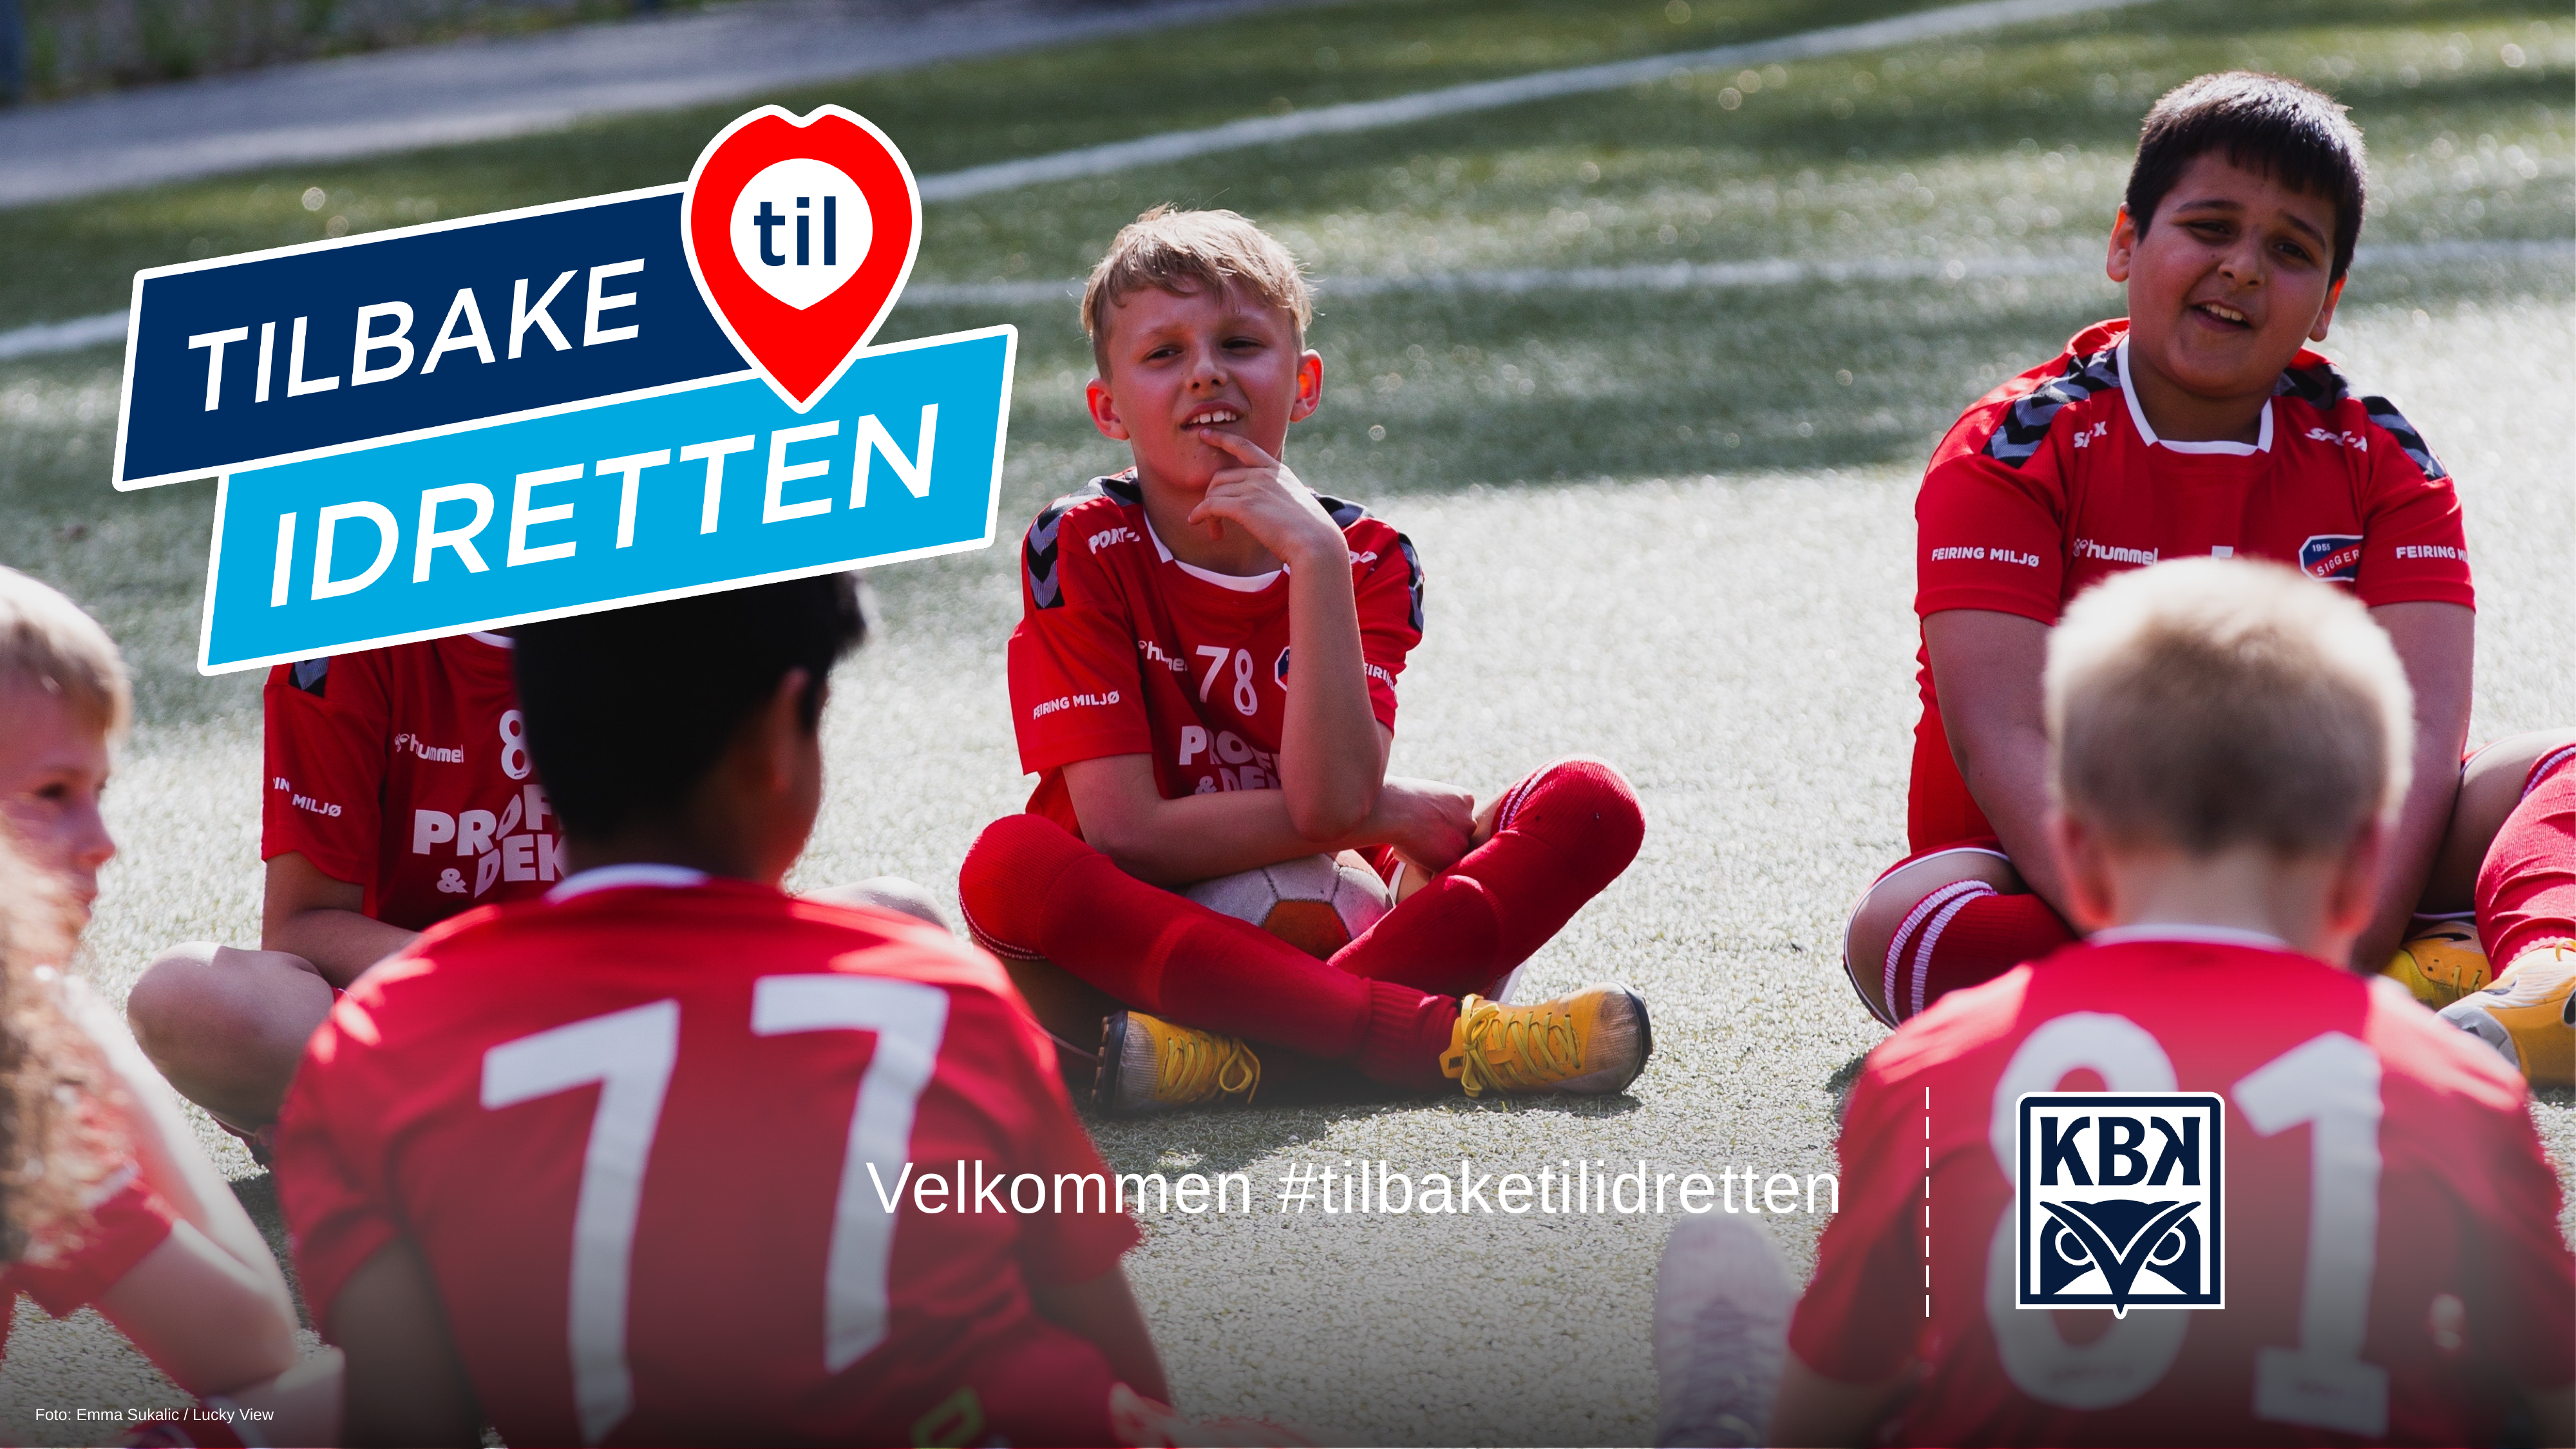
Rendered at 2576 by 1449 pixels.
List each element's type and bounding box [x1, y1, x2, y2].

picture [2015, 1092, 2225, 1325]
picture [0, 0, 2576, 1010]
